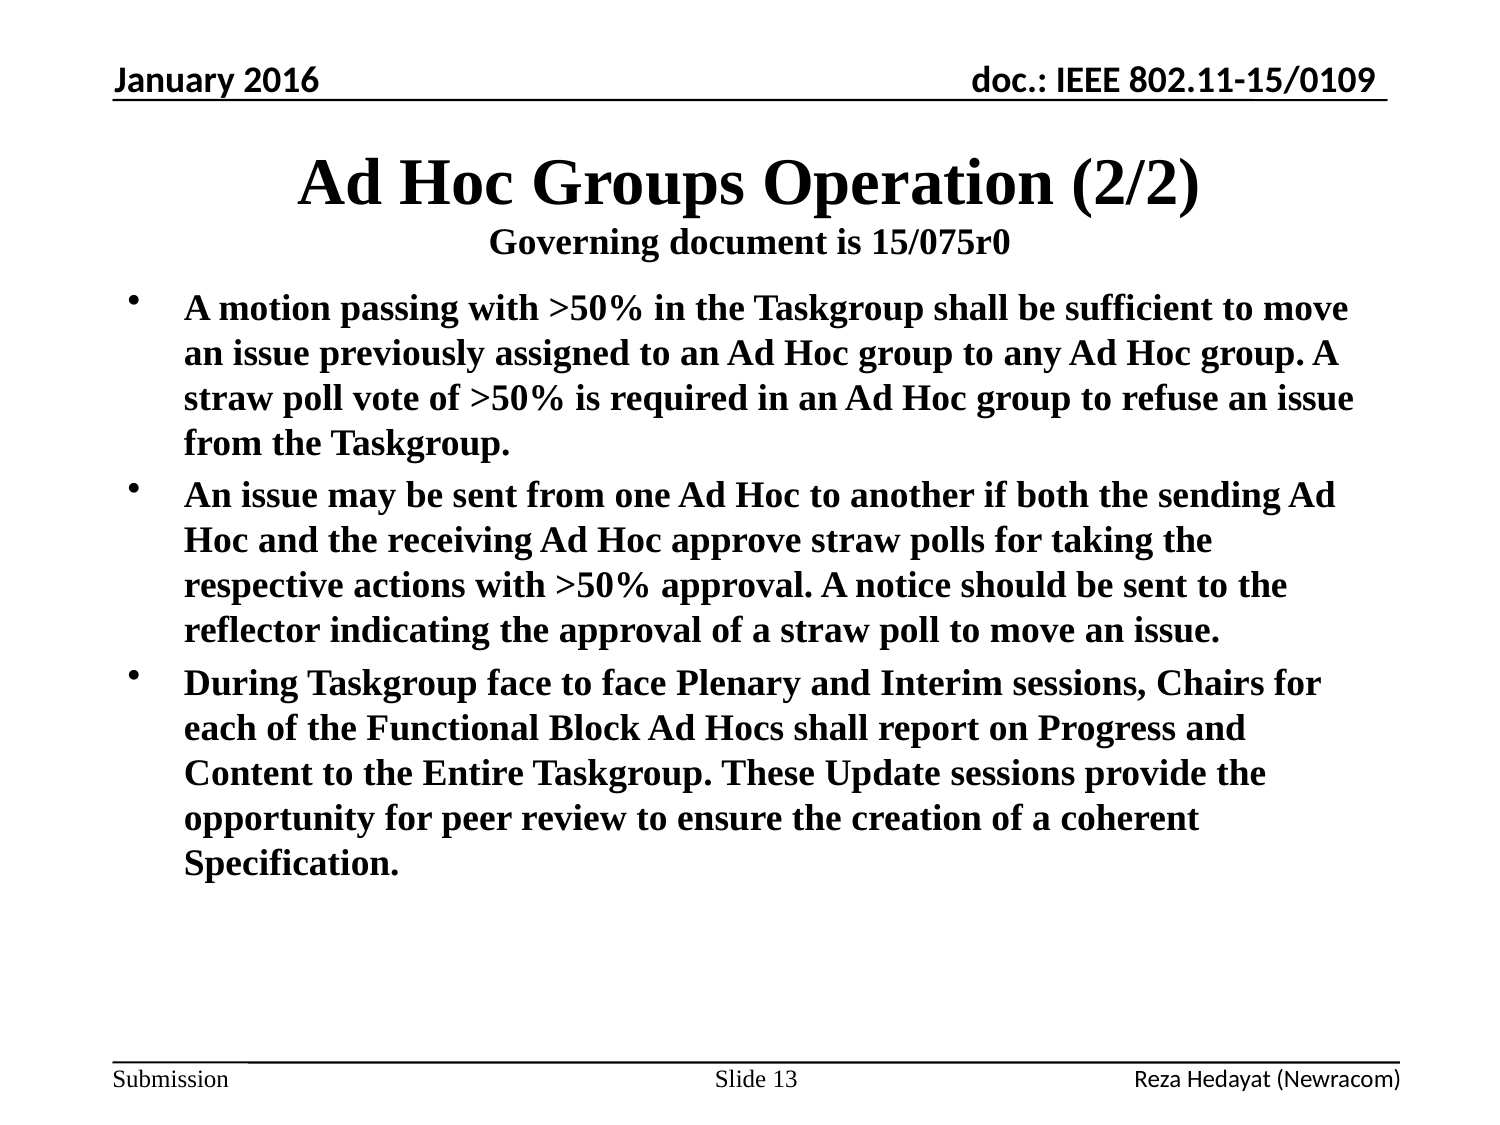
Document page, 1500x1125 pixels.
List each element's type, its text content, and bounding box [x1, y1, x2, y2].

title Ad Hoc Groups Operation (2/2) Governing document is 15/075r0 [112, 112, 1388, 275]
list A motion passing with >50% in the Taskgroup shall be sufficient to move an issue previously assigned to an Ad Hoc group to any Ad Hoc group. A straw poll vote of >50% is required in an Ad Hoc group to refuse an issue from the Taskgroup. An issue may be sent from one Ad Hoc to another if both the sending Ad Hoc and the receiving Ad Hoc approve straw polls for taking the respective actions with >50% approval. A notice should be sent to the reflector indicating the approval of a straw poll to move an issue. During Taskgroup face to face Plenary and Interim sessions, Chairs for each of the Functional Block Ad Hocs shall report on Progress and Content to the Entire Taskgroup. These Update sessions provide the opportunity for peer review to ensure the creation of a coherent Specification. [112, 275, 1388, 950]
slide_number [114, 54, 322, 101]
slide_number Slide 13 [712, 1061, 800, 1093]
footer Reza Hedayat (Newracom) [1125, 1061, 1402, 1093]
